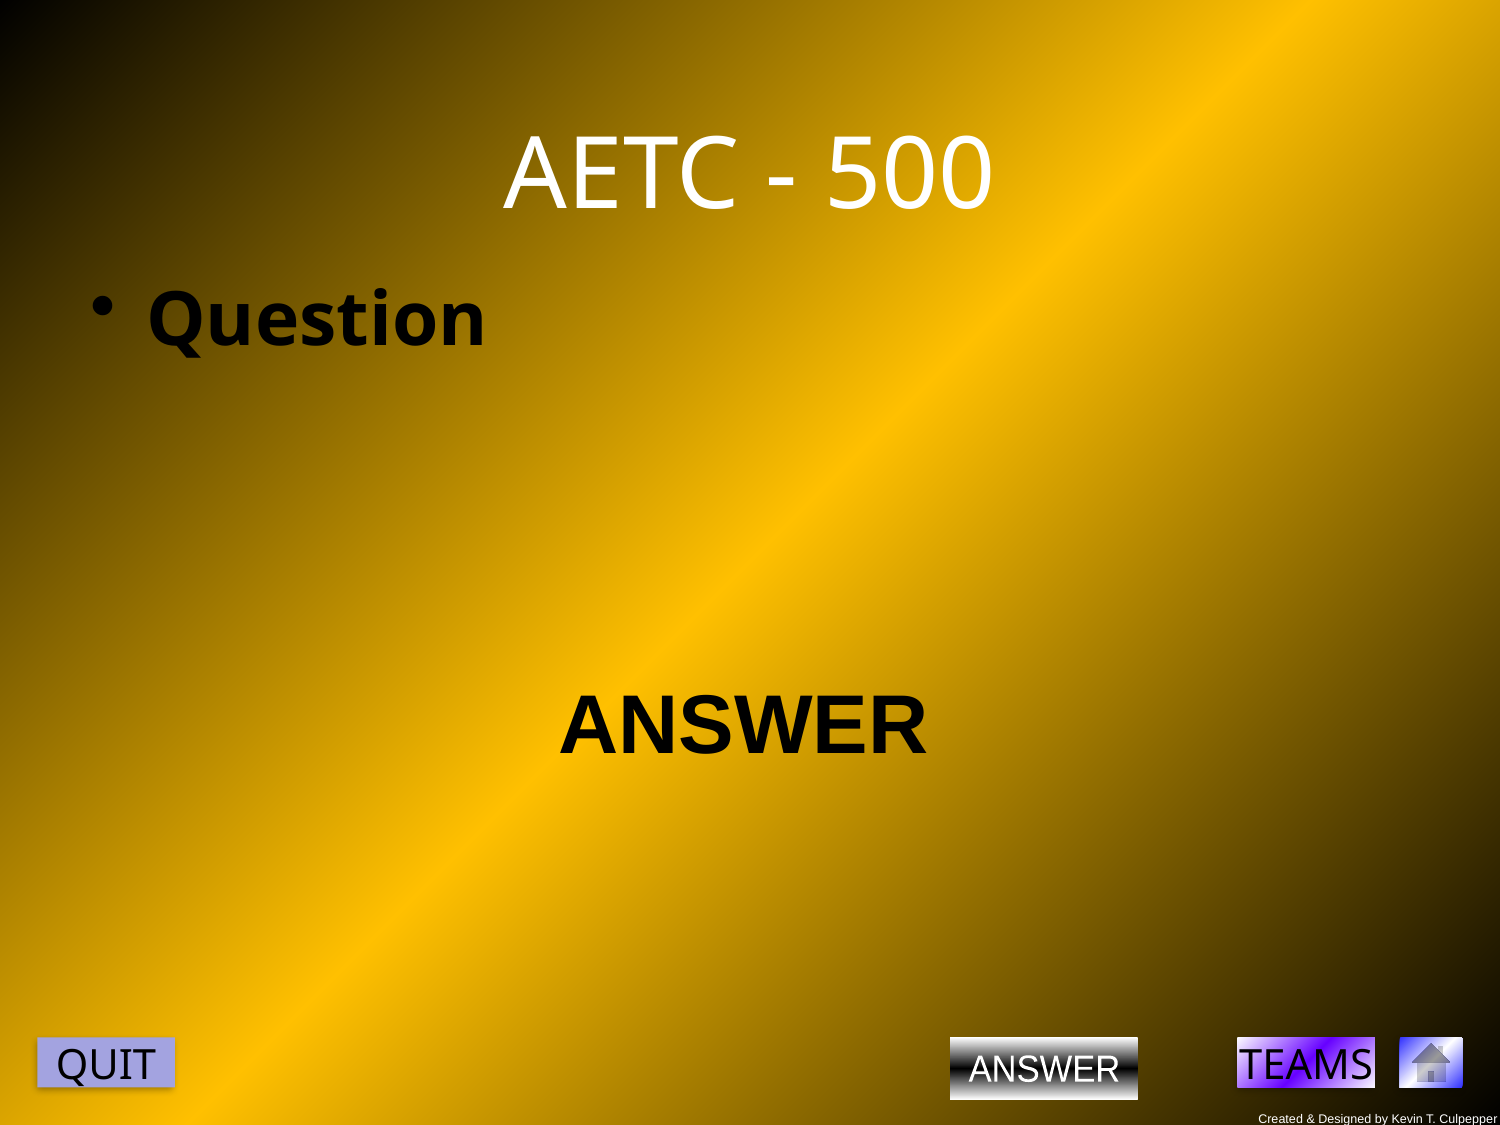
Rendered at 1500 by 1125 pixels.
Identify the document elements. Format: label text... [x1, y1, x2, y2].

list Question [74, 262, 1426, 663]
title AETC - 500 [74, 74, 1426, 262]
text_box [949, 1037, 1138, 1101]
text_box ANSWER [62, 662, 1425, 778]
